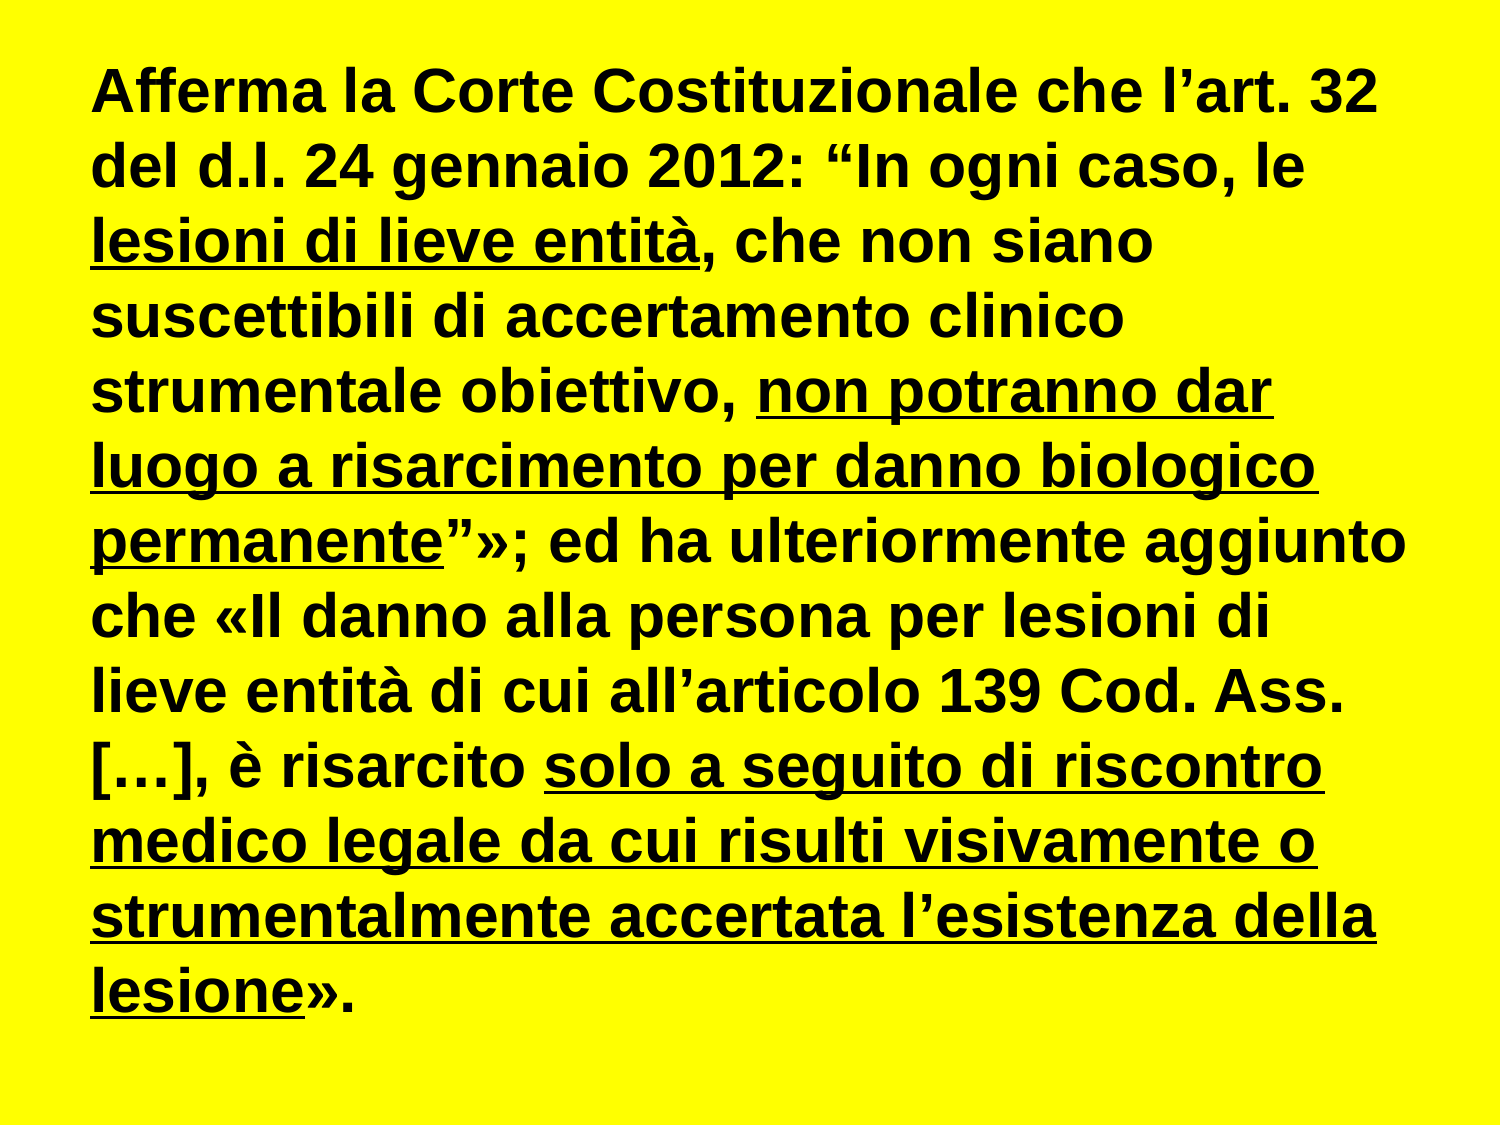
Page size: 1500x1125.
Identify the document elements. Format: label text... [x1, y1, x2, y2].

list Afferma la Corte Costituzionale che l’art. 32 del d.l. 24 gennaio 2012: “In ogni caso, le lesioni di lieve entità, che non siano suscettibili di accertamento clinico strumentale obiettivo, non potranno dar luogo a risarcimento per danno biologico permanente”»; ed ha ulteriormente aggiunto che «Il danno alla persona per lesioni di lieve entità di cui all’articolo 139 Cod. Ass. […], è risarcito solo a seguito di riscontro medico legale da cui risulti visivamente o strumentalmente accertata l’esistenza della lesione». [74, 42, 1426, 1071]
